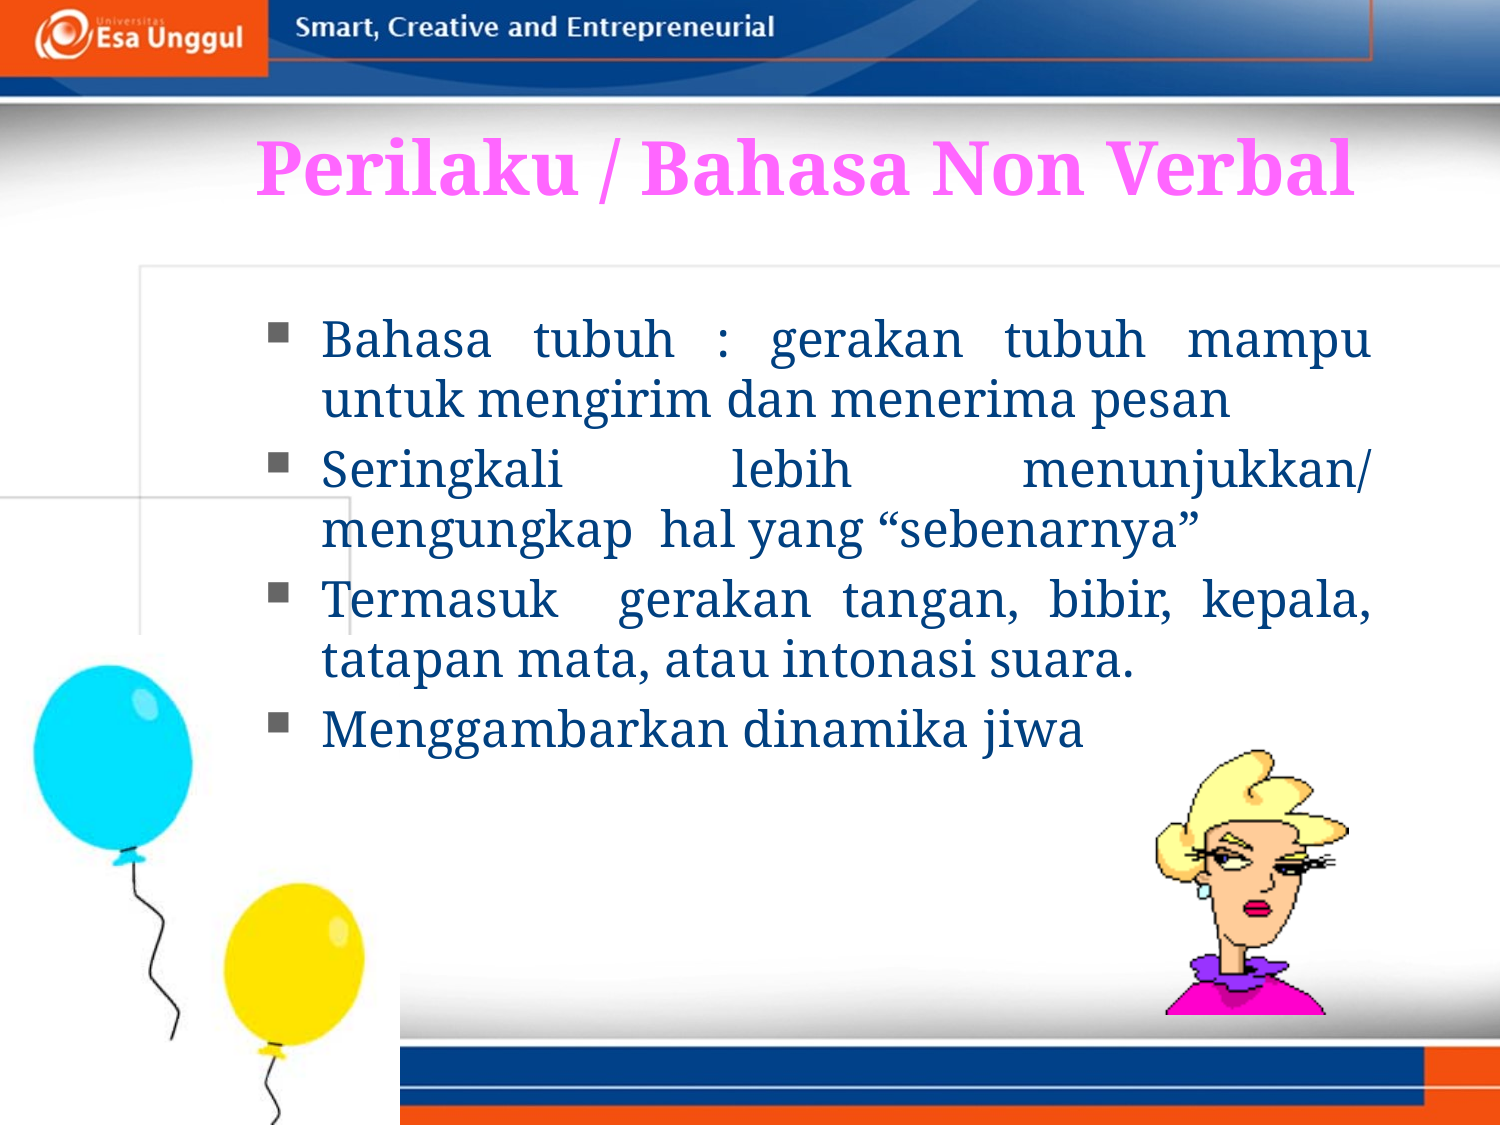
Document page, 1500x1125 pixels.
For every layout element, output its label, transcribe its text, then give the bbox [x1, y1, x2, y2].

text_box Perilaku / Bahasa Non Verbal [192, 71, 1420, 259]
text_box Bahasa tubuh : gerakan tubuh mampu untuk mengirim dan menerima pesan Seringkali lebih menunjukkan/ mengungkap hal yang “sebenarnya” Termasuk gerakan tangan, bibir, kepala, tatapan mata, atau intonasi suara. Menggambarkan dinamika jiwa [250, 299, 1388, 1038]
picture [0, 0, 1500, 1125]
